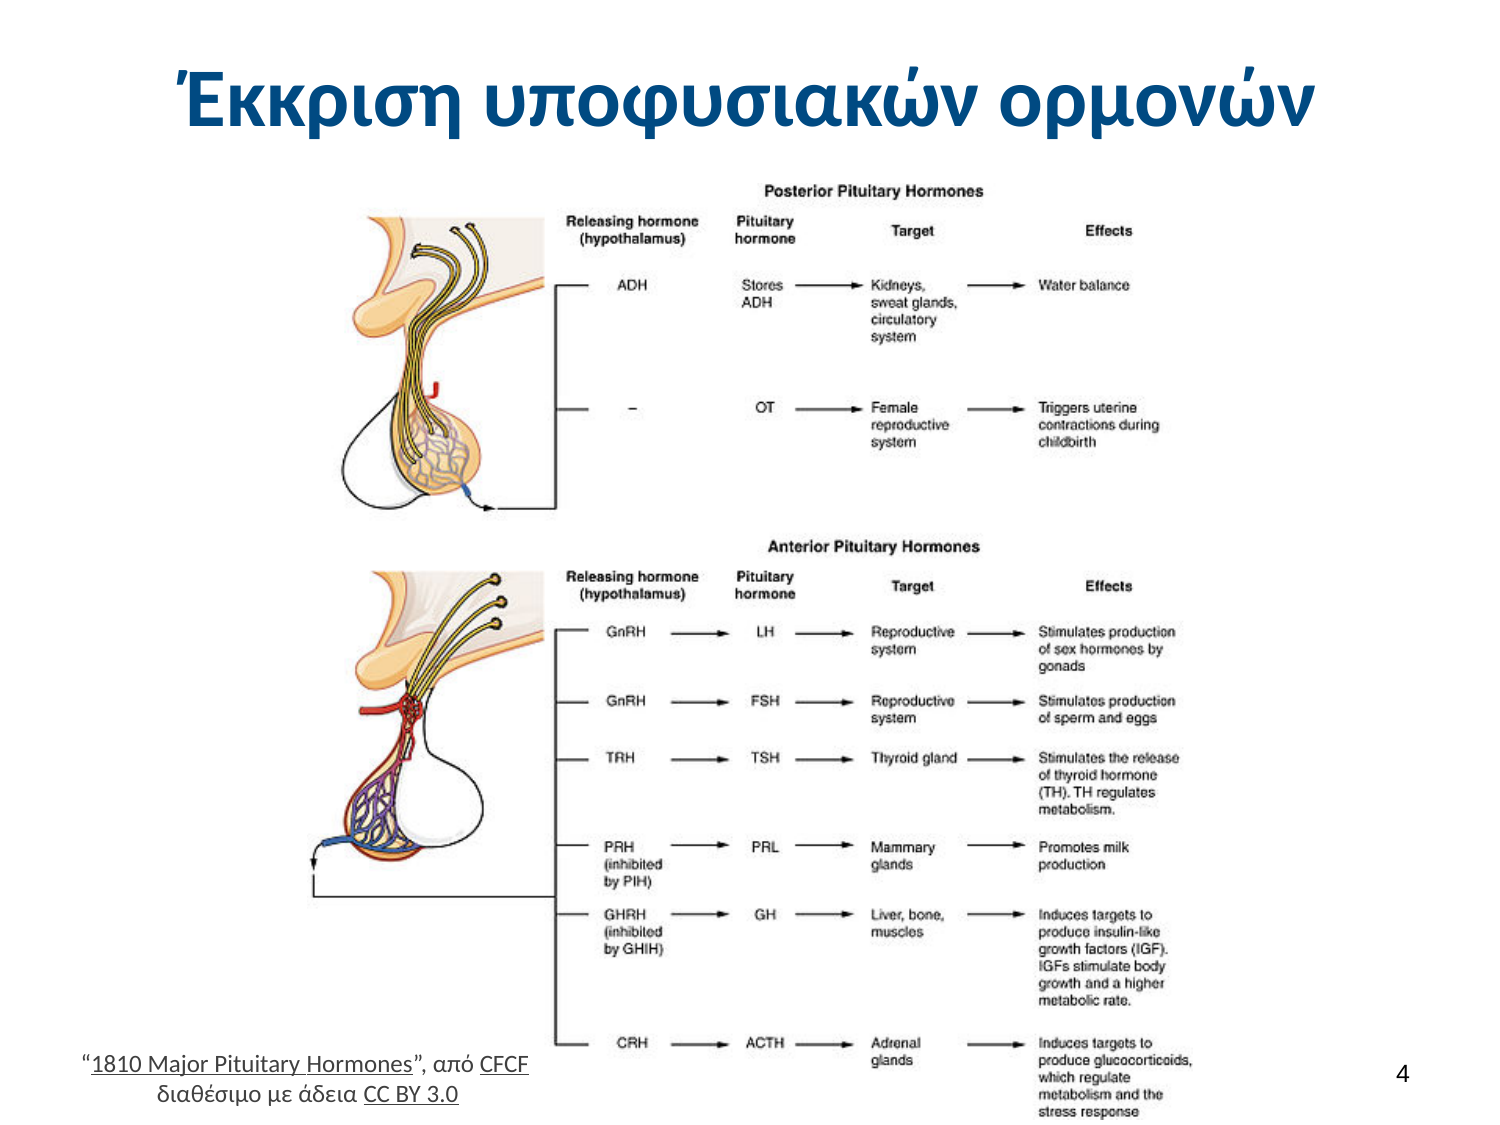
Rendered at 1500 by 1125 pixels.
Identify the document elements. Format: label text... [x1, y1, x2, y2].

picture [307, 183, 1193, 1120]
title Έκκριση υποφυσιακών ορμονών [76, 19, 1427, 169]
slide_number 3 [1196, 1042, 1425, 1103]
text_box “1810 Major Pituitary Hormones”, από CFCF διαθέσιμο με άδεια CC BY 3.0 [64, 1039, 302, 1115]
